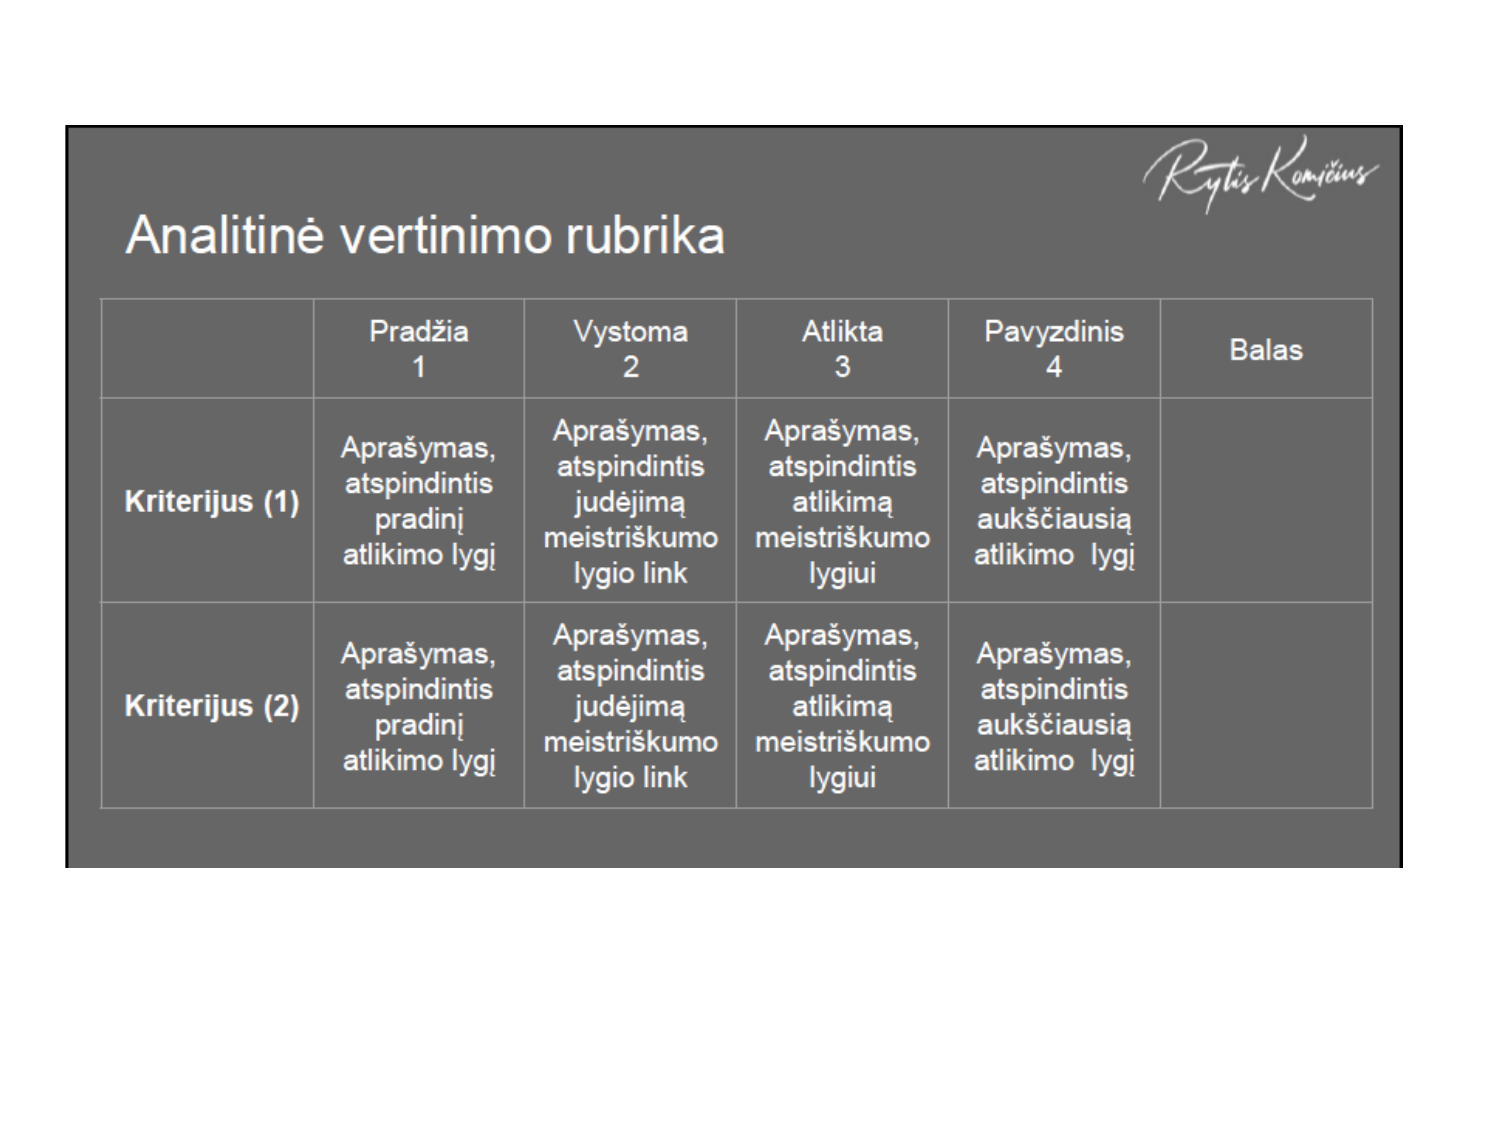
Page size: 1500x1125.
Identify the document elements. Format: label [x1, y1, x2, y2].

list [64, 125, 1404, 869]
